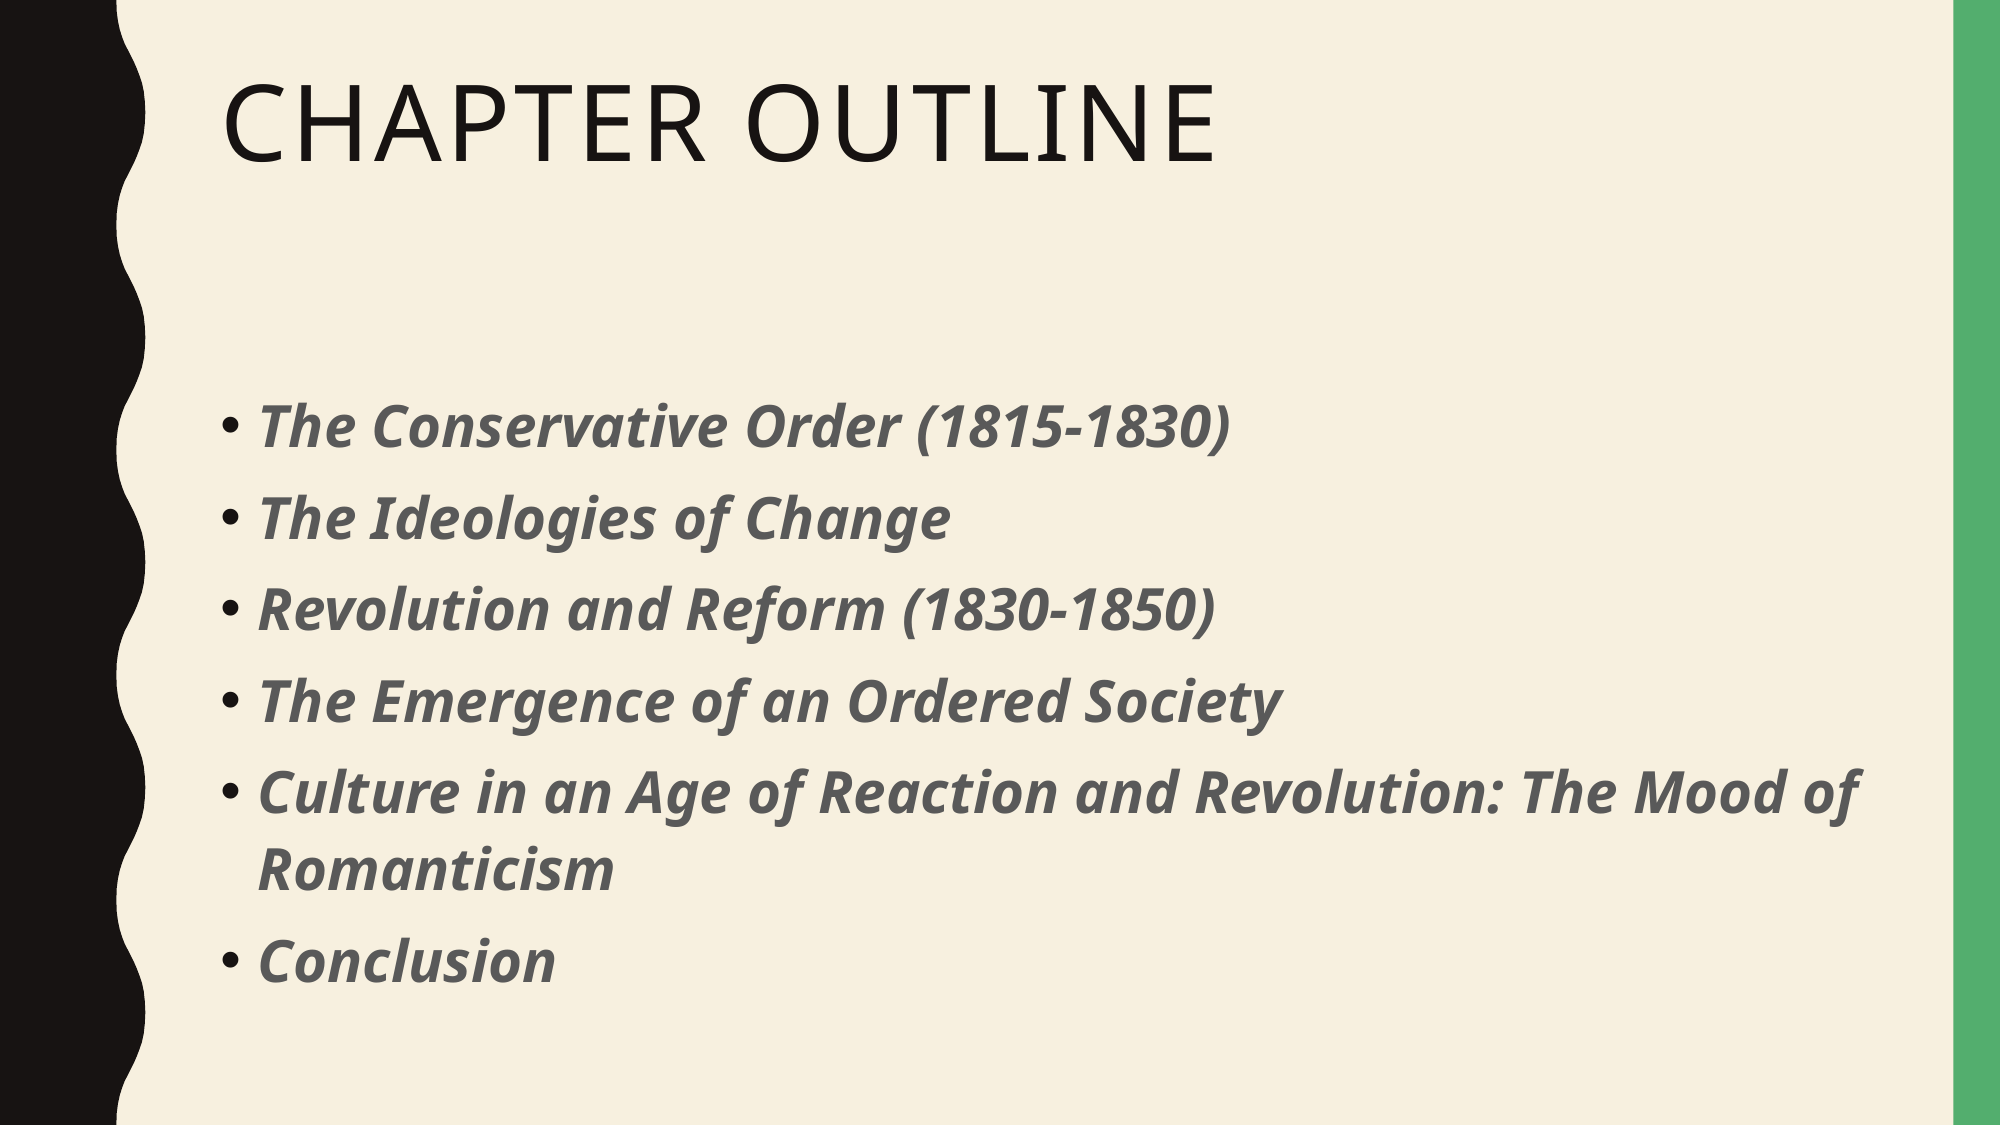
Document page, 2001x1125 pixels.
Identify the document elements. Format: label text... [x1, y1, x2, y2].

title Chapter outline [205, 62, 1875, 308]
list The Conservative Order (1815-1830) The Ideologies of Change Revolution and Reform (1830-1850) The Emergence of an Ordered Society Culture in an Age of Reaction and Revolution: The Mood of Romanticism Conclusion [205, 375, 1875, 965]
